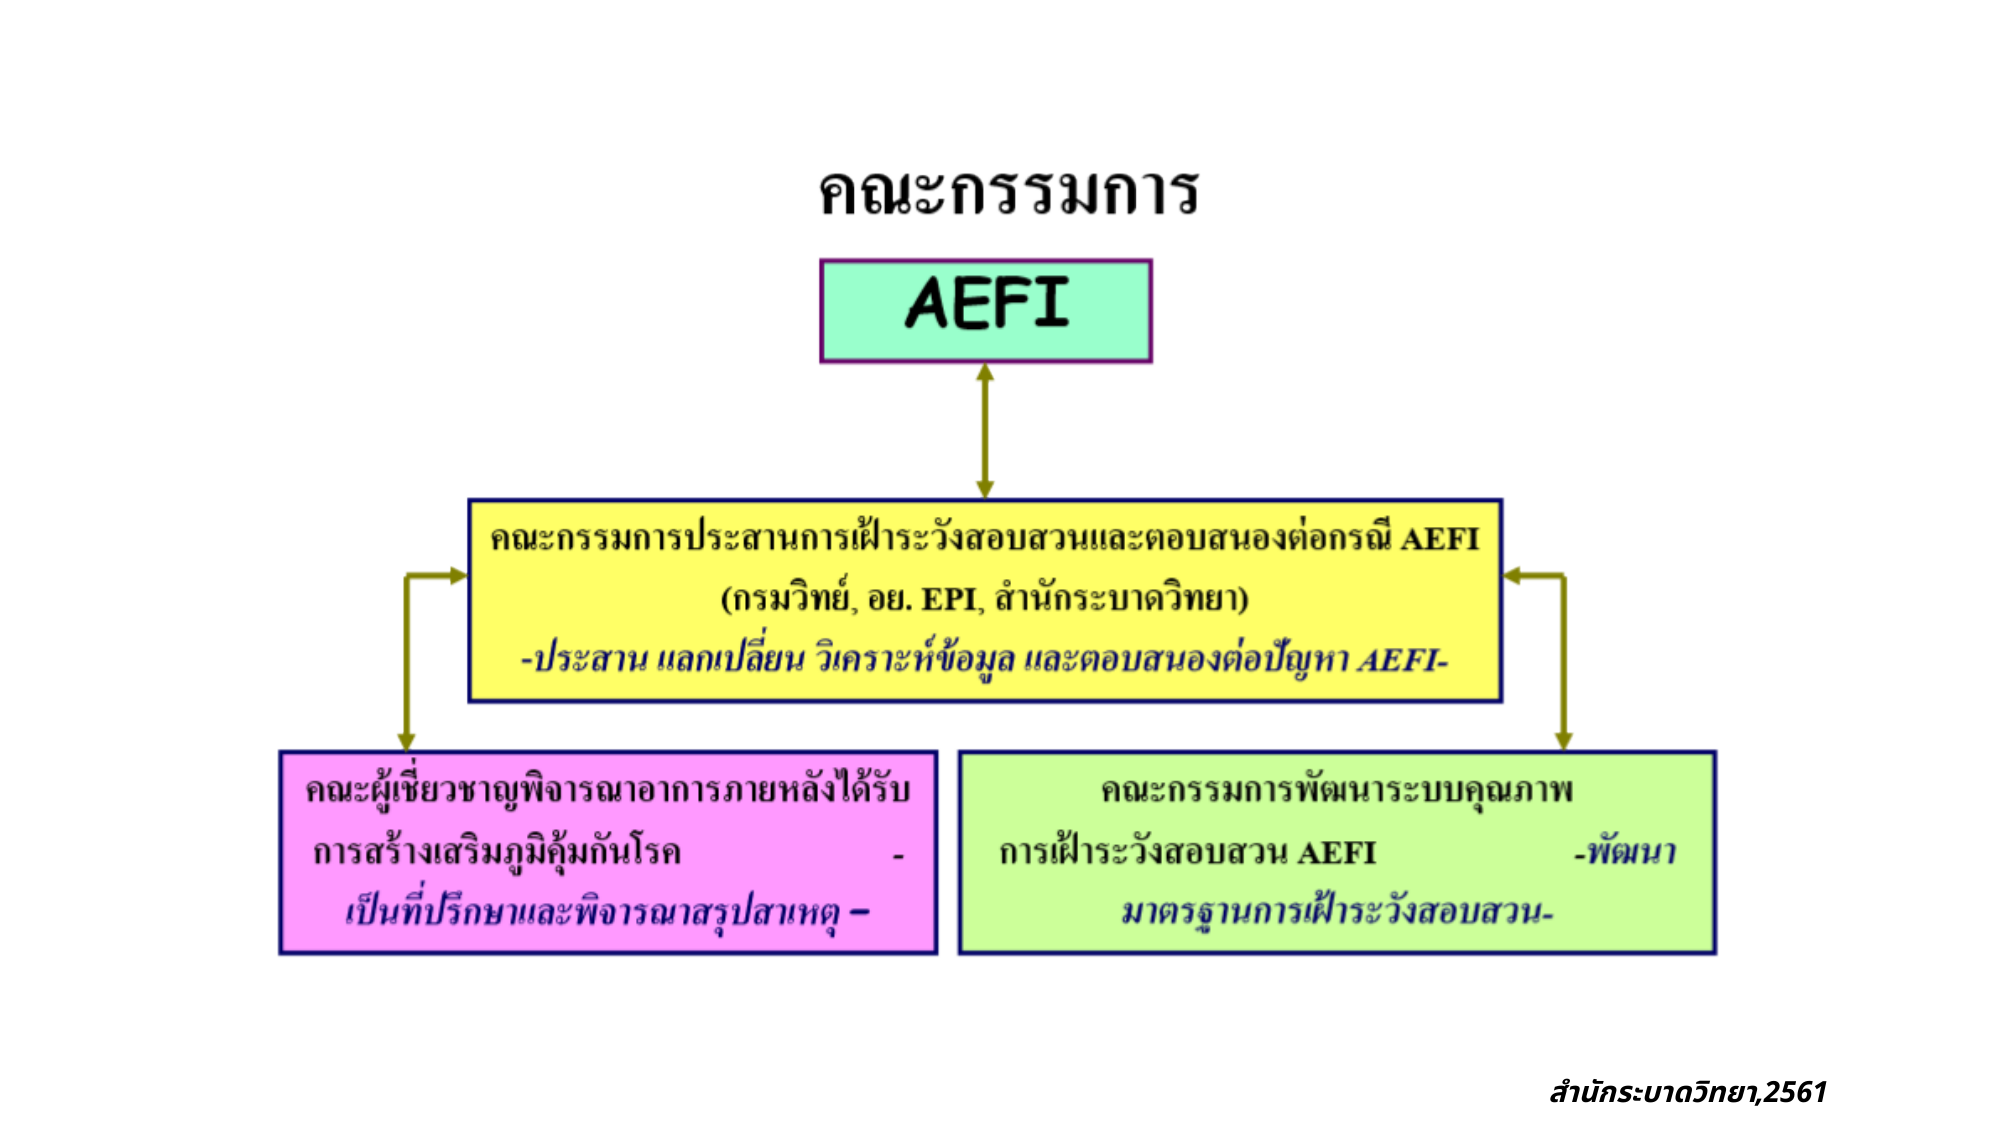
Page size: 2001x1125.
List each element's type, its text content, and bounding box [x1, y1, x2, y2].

text_box สำนักระบาดวิทยา,2561 [1533, 1065, 1990, 1116]
picture [224, 51, 1776, 1023]
